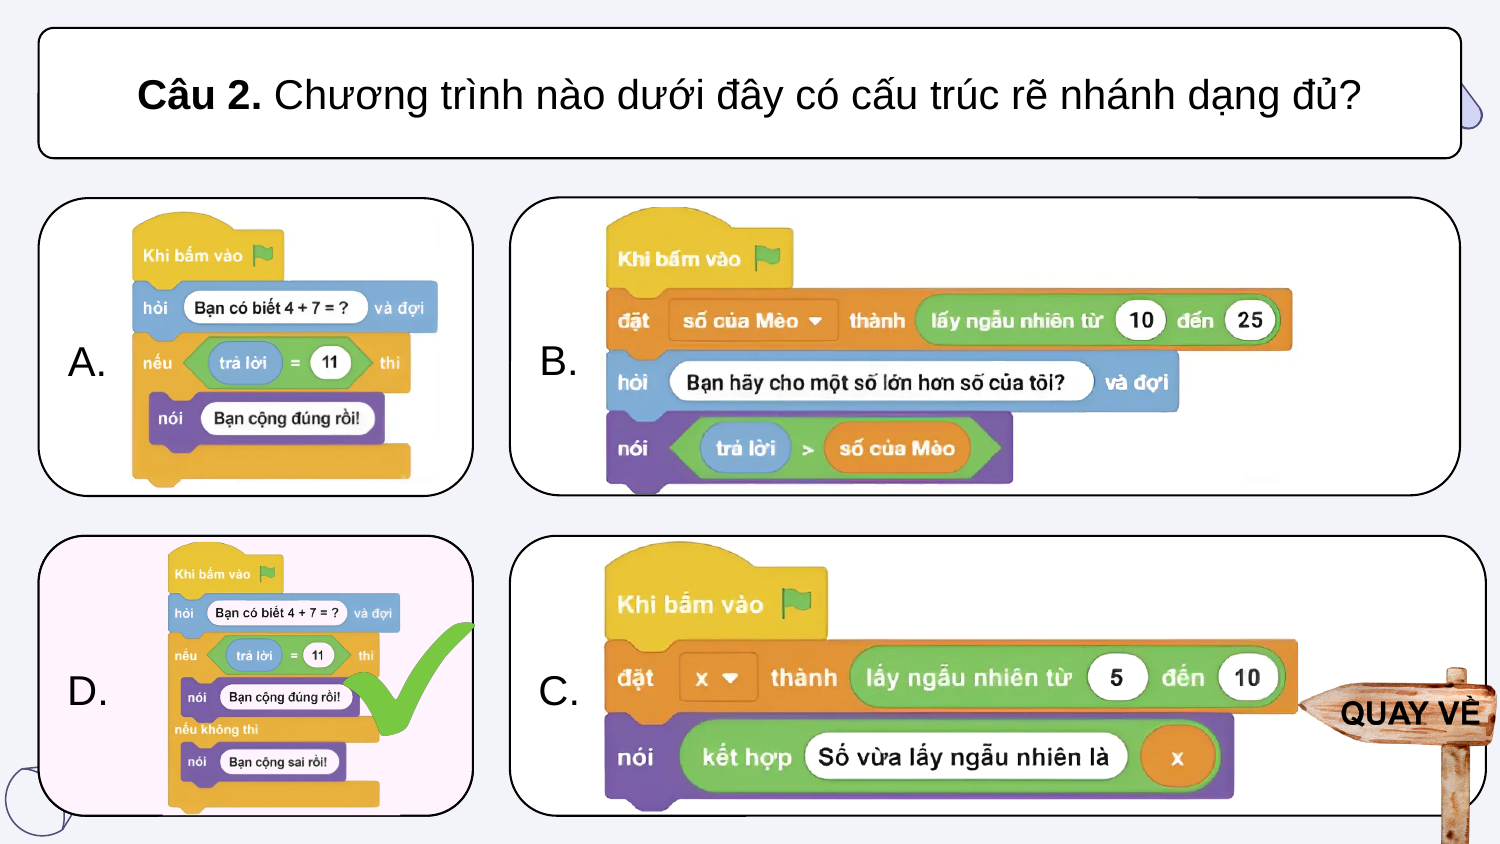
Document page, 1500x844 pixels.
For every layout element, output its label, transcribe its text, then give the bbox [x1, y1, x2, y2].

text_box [38, 535, 474, 816]
text_box A. [36, 196, 475, 499]
picture [129, 211, 440, 488]
text_box Câu 2. Chương trình nào dưới đây có cấu trúc rẽ nhánh dạng đủ? [36, 25, 1464, 161]
picture [599, 533, 1500, 844]
text_box C. [1299, 533, 1488, 666]
picture [599, 207, 1299, 494]
text_box C. [507, 533, 598, 818]
picture [339, 621, 476, 737]
text_box B. [507, 195, 1463, 498]
